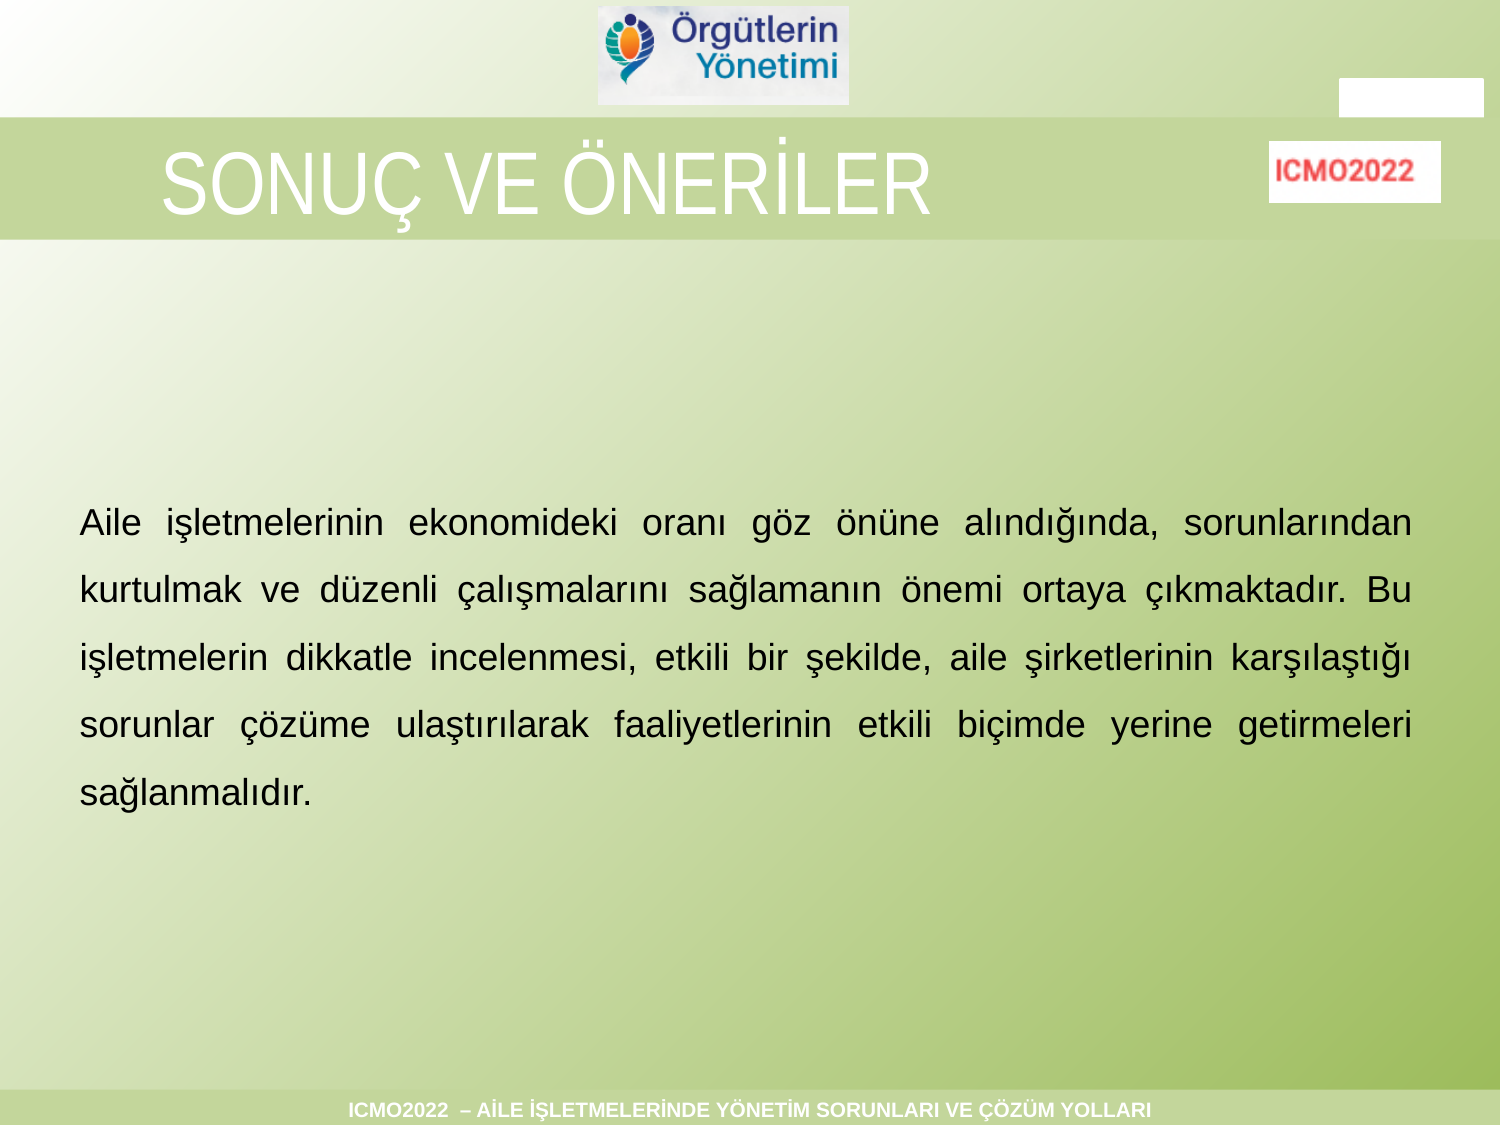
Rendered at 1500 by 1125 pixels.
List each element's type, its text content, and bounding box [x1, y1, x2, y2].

text_box Aile işletmelerinin ekonomideki oranı göz önüne alındığında, sorunlarından kurtulmak ve düzenli çalışmalarını sağlamanın önemi ortaya çıkmaktadır. Bu işletmelerin dikkatle incelenmesi, etkili bir şekilde, aile şirketlerinin karşılaştığı sorunlar çözüme ulaştırılarak faaliyetlerinin etkili biçimde yerine getirmeleri sağlanmalıdır. [64, 468, 1428, 821]
title SONUÇ VE ÖNERİLER [0, 115, 1500, 242]
text_box [1339, 78, 1484, 115]
text_box ICMO2022 – AİLE İŞLETMELERİNDE YÖNETİM SORUNLARI VE ÇÖZÜM YOLLARI [0, 1087, 1500, 1125]
picture [1269, 141, 1441, 203]
picture [597, 6, 849, 105]
